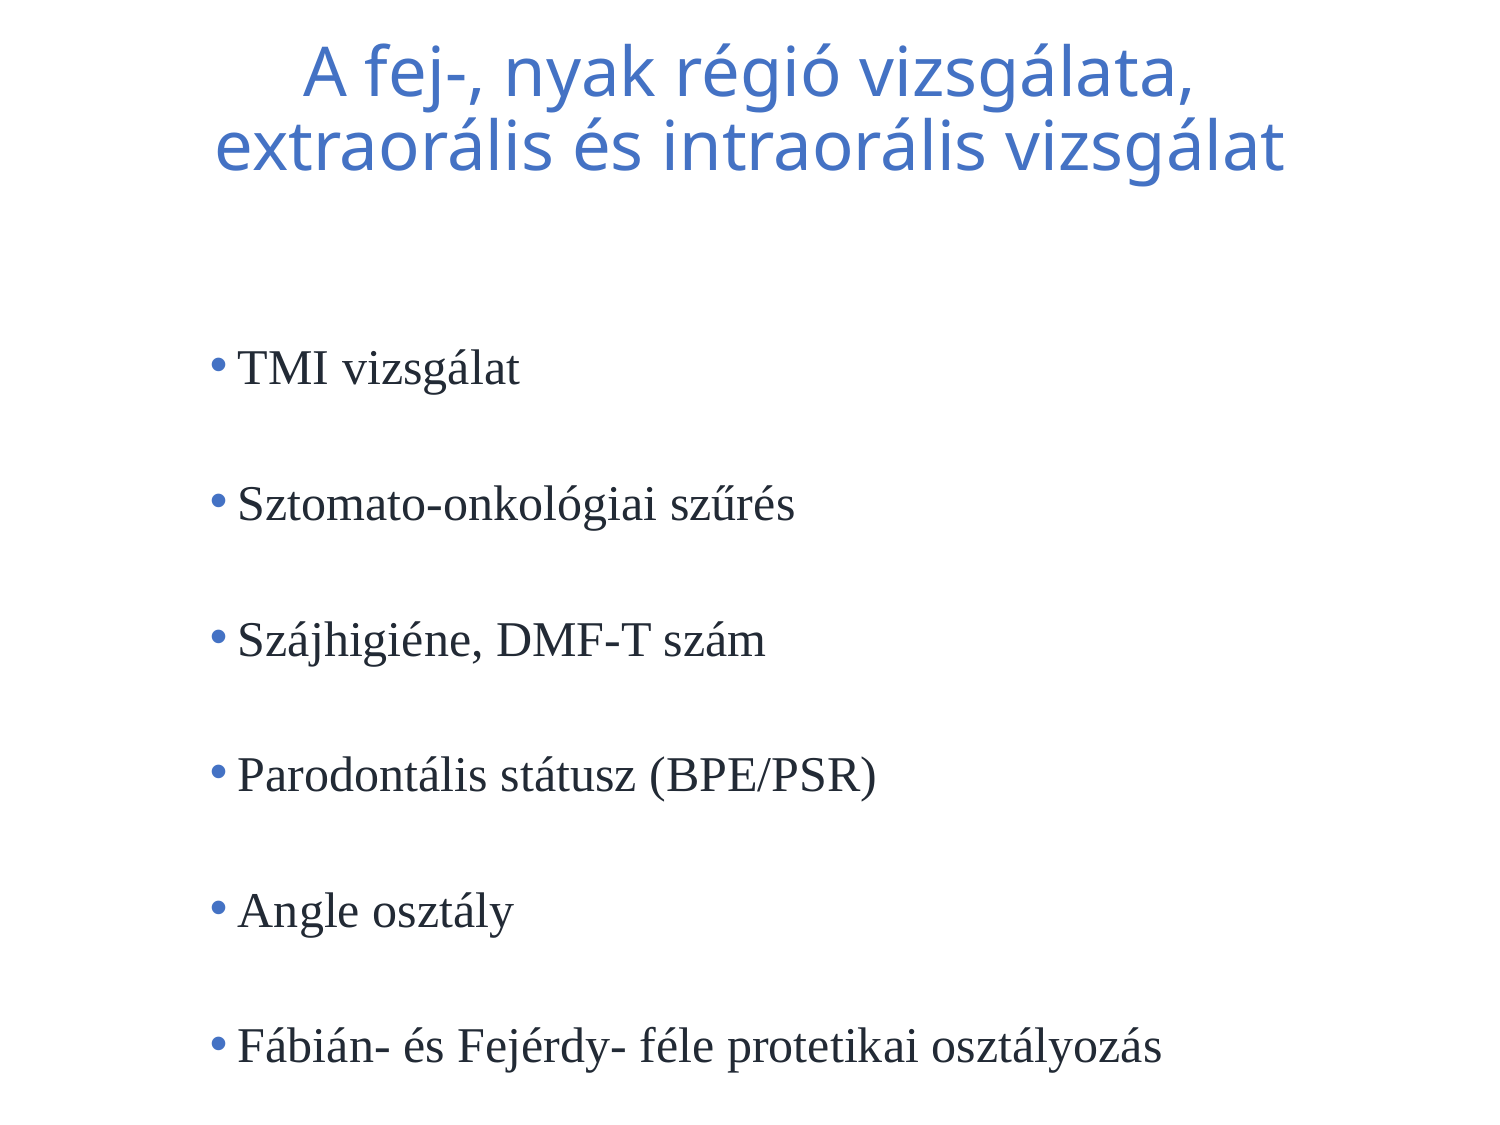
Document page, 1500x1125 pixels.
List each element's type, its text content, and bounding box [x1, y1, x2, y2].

title A fej-, nyak régió vizsgálata, extraorális és intraorális vizsgálat [0, 2, 1500, 221]
list TMI vizsgálat Sztomato-onkológiai szűrés Szájhigiéne, DMF-T szám Parodontális státusz (BPE/PSR) Angle osztály Fábián- és Fejérdy- féle protetikai osztályozás [194, 267, 1211, 1024]
